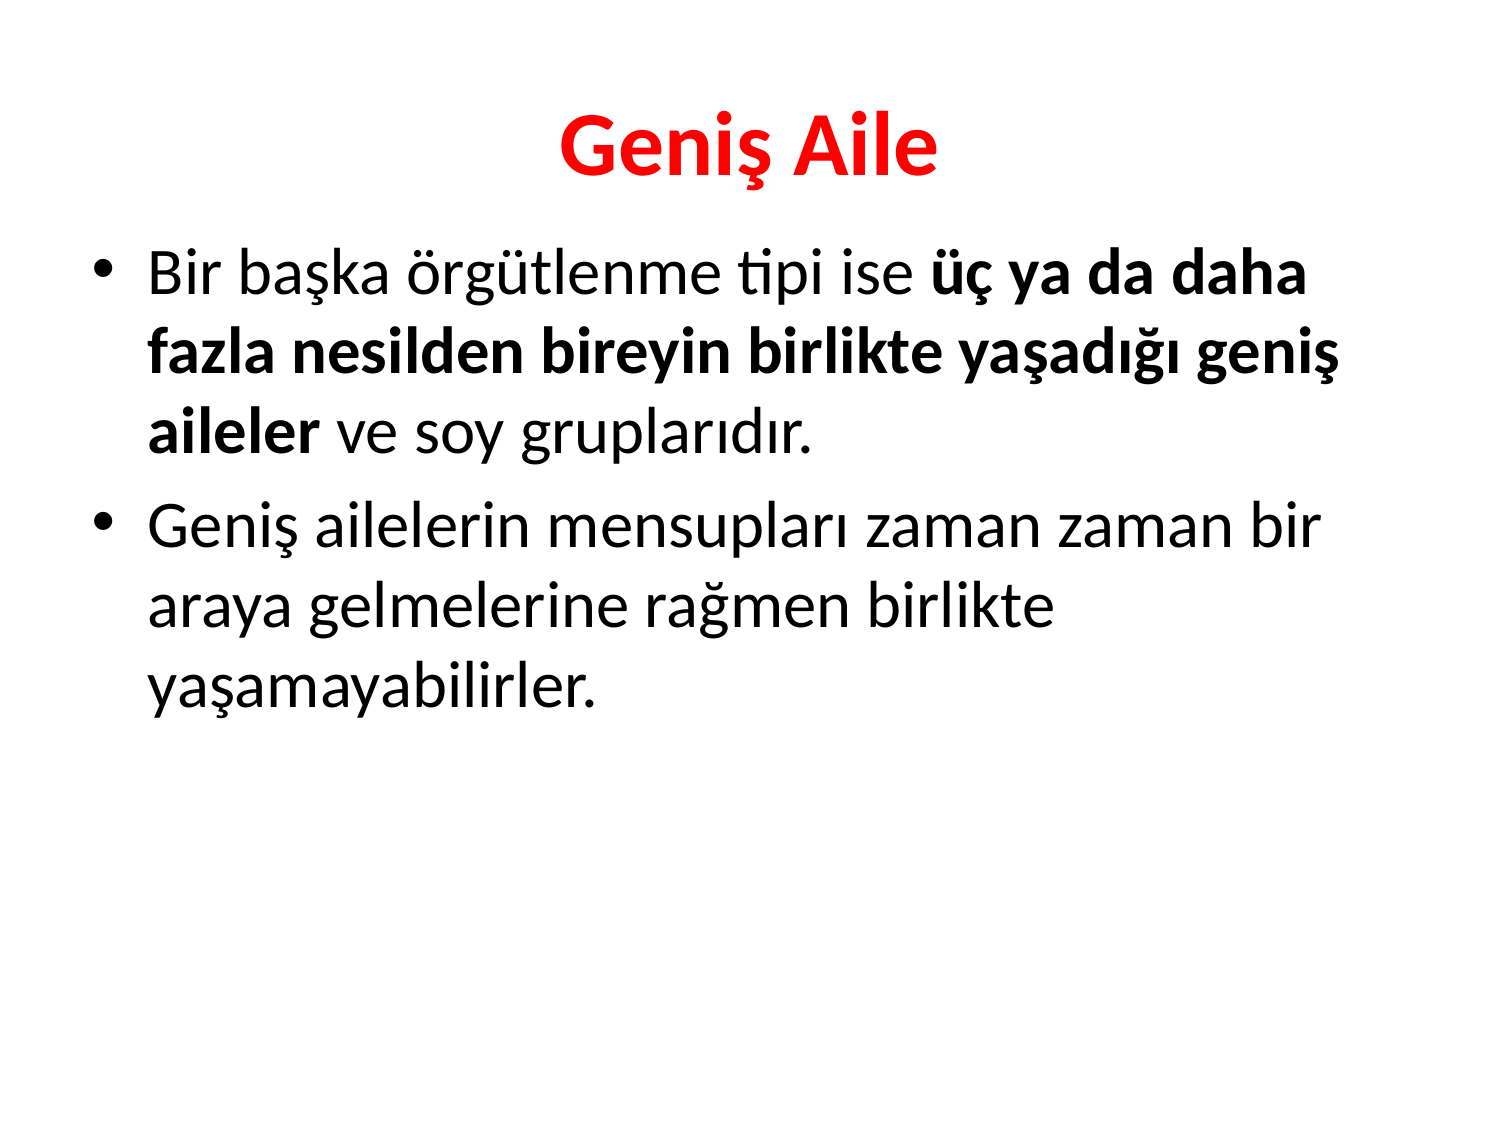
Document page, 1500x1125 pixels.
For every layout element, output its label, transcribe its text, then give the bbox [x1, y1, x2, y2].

title Geniş Aile [75, 45, 1425, 233]
list Bir başka örgütlenme tipi ise üç ya da daha fazla nesilden bireyin birlikte yaşadığı geniş aileler ve soy gruplarıdır. Geniş ailelerin mensupları zaman zaman bir araya gelmelerine rağmen birlikte yaşamayabilirler. [76, 219, 1427, 970]
